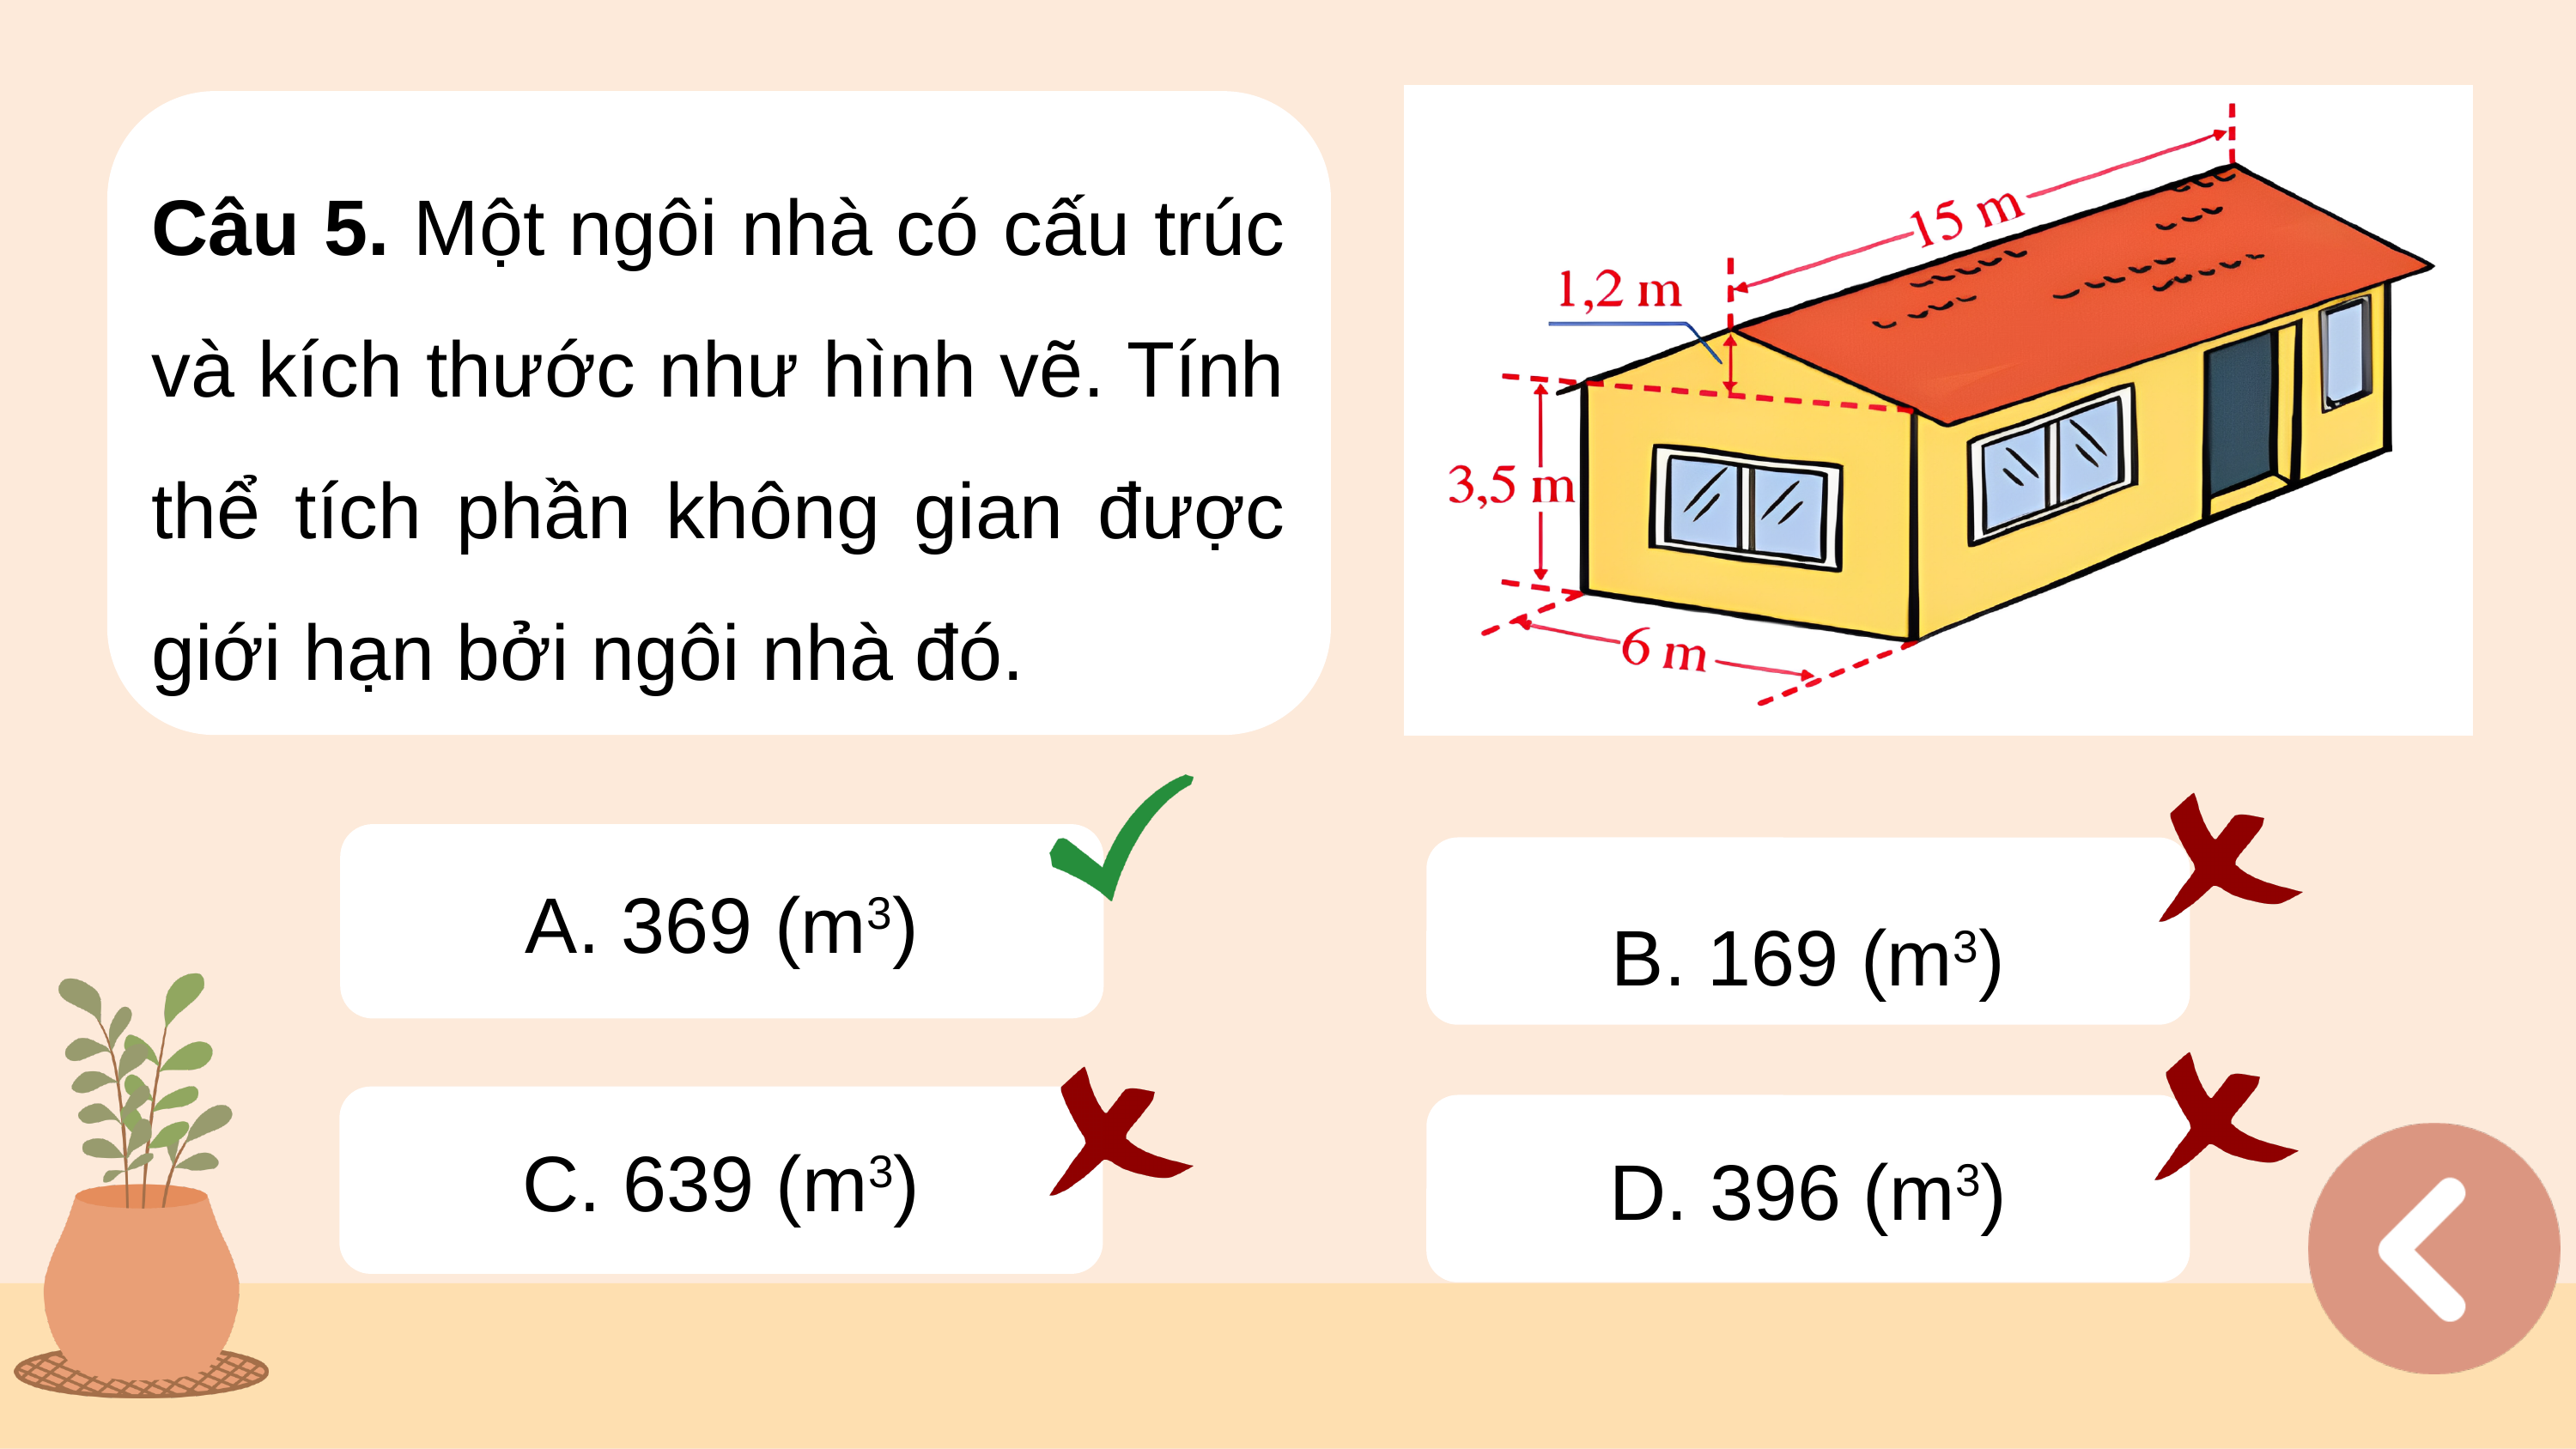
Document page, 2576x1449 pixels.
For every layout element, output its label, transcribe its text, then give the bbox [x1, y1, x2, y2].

text_box D. 396 (m3) [1425, 1093, 2192, 1284]
text_box C. 639 (m3) [337, 1084, 1105, 1276]
text_box B. 169 (m3) [1425, 835, 2192, 1027]
text_box A. 369 (m3) [338, 822, 1106, 1021]
picture [1049, 1066, 1194, 1196]
picture [1404, 85, 2474, 736]
picture [2154, 1052, 2299, 1181]
picture [14, 972, 269, 1398]
picture [1049, 774, 1194, 901]
picture [2159, 792, 2303, 922]
text_box [0, 1282, 2576, 1449]
text_box Câu 5. Một ngôi nhà có cấu trúc và kích thước như hình vẽ. Tính thể tích phần không gian được giới hạn bởi ngôi nhà đó. [105, 89, 1334, 737]
picture [2307, 1122, 2561, 1374]
